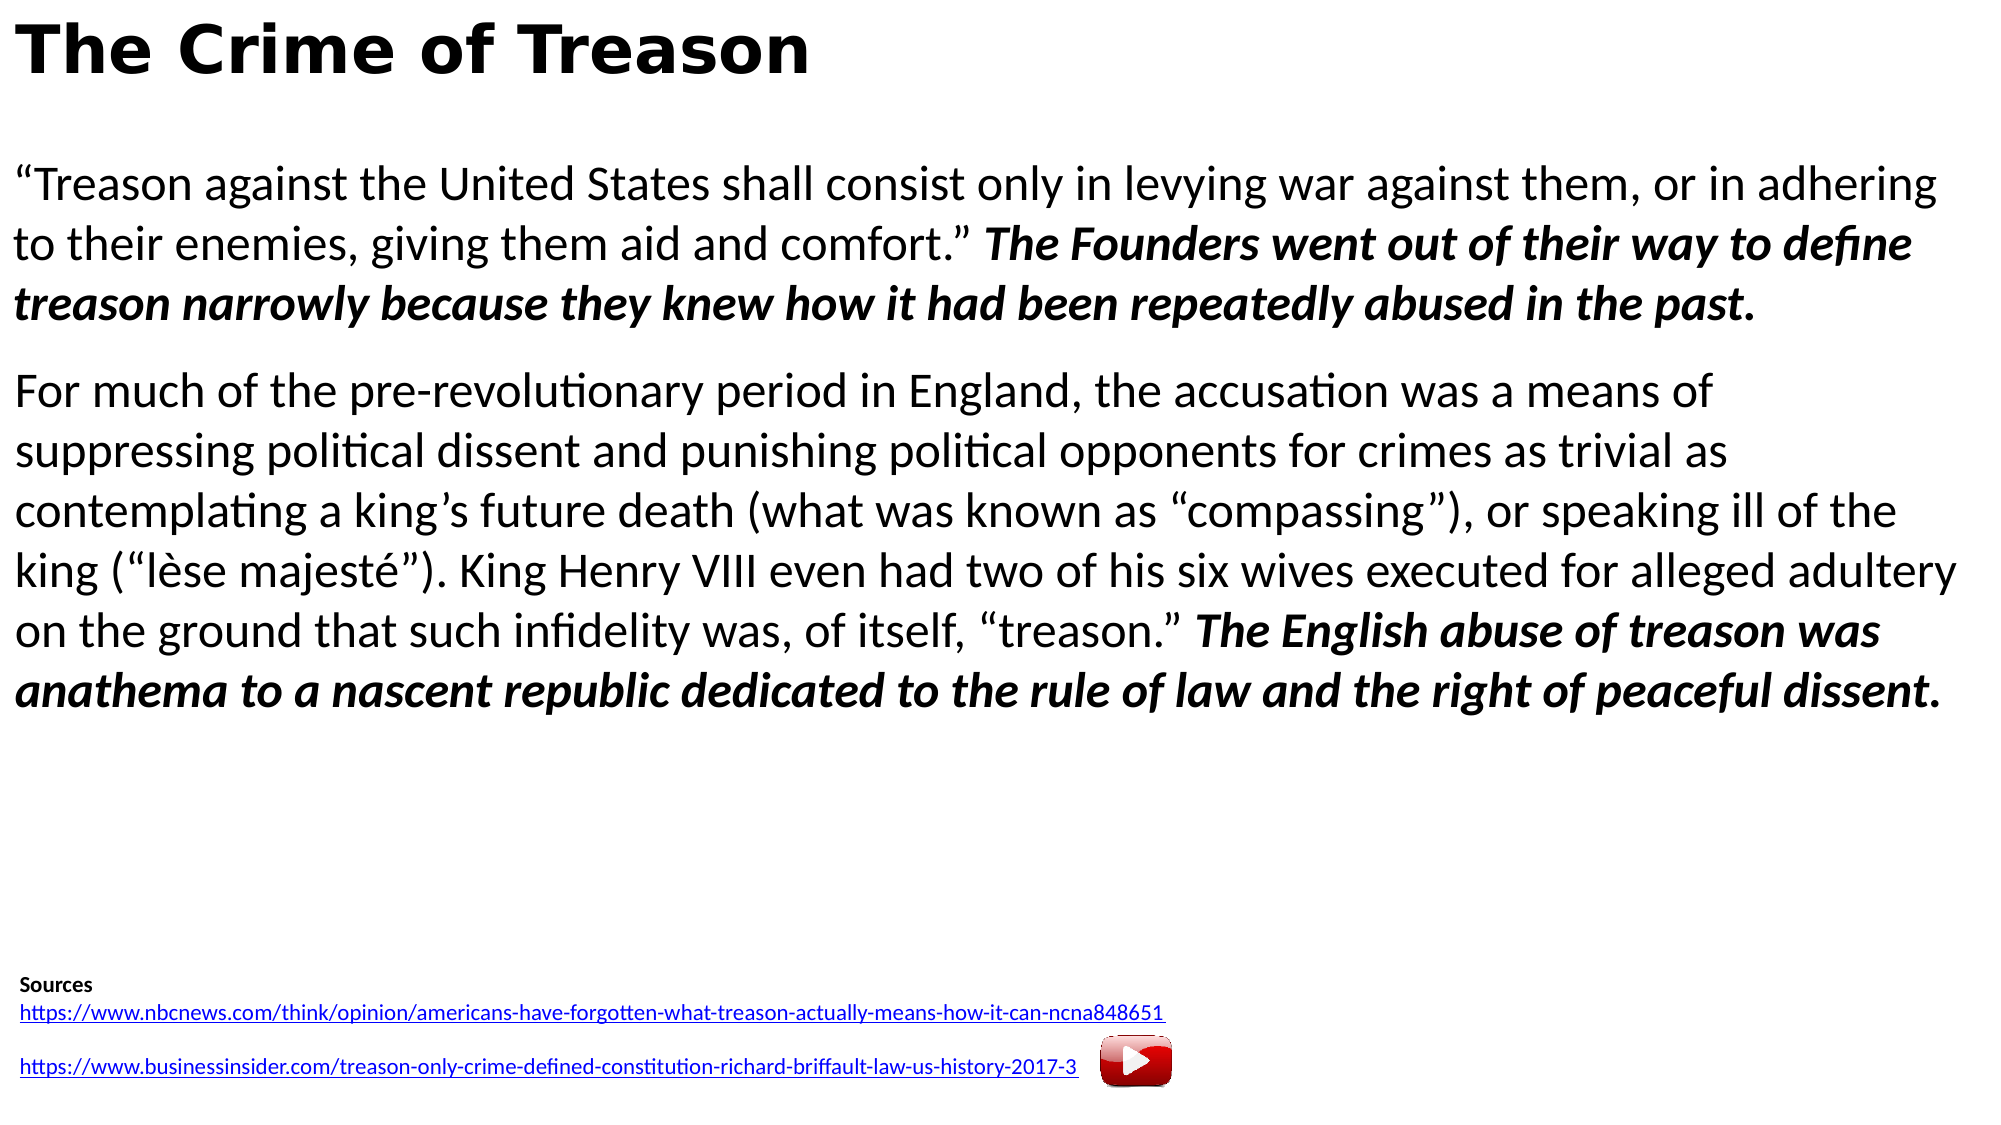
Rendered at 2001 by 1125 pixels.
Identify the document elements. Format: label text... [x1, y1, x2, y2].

title The Crime of Treason [15, 6, 1985, 88]
picture [1099, 1034, 1172, 1089]
text_box For much of the pre-revolutionary period in England, the accusation was a means of suppressing political dissent and punishing political opponents for crimes as trivial as contemplating a king’s future death (what was known as “compassing”), or speaking ill of the king (“lèse majesté”). King Henry VIII even had two of his six wives executed for alleged adultery on the ground that such infidelity was, of itself, “treason.” The English abuse of treason was anathema to a nascent republic dedicated to the rule of law and the right of peaceful dissent. [0, 349, 1975, 725]
text_box Sources https://www.nbcnews.com/think/opinion/americans-have-forgotten-what-treason-actually-means-how-it-can-ncna848651 https://www.businessinsider.com/treason-only-crime-defined-constitution-richard-briffault-law-us-history-2017-3 [4, 962, 1243, 1087]
list “Treason against the United States shall consist only in levying war against them, or in adhering to their enemies, giving them aid and comfort.” The Founders went out of their way to define treason narrowly because they knew how it had been repeatedly abused in the past. [12, 149, 1988, 332]
